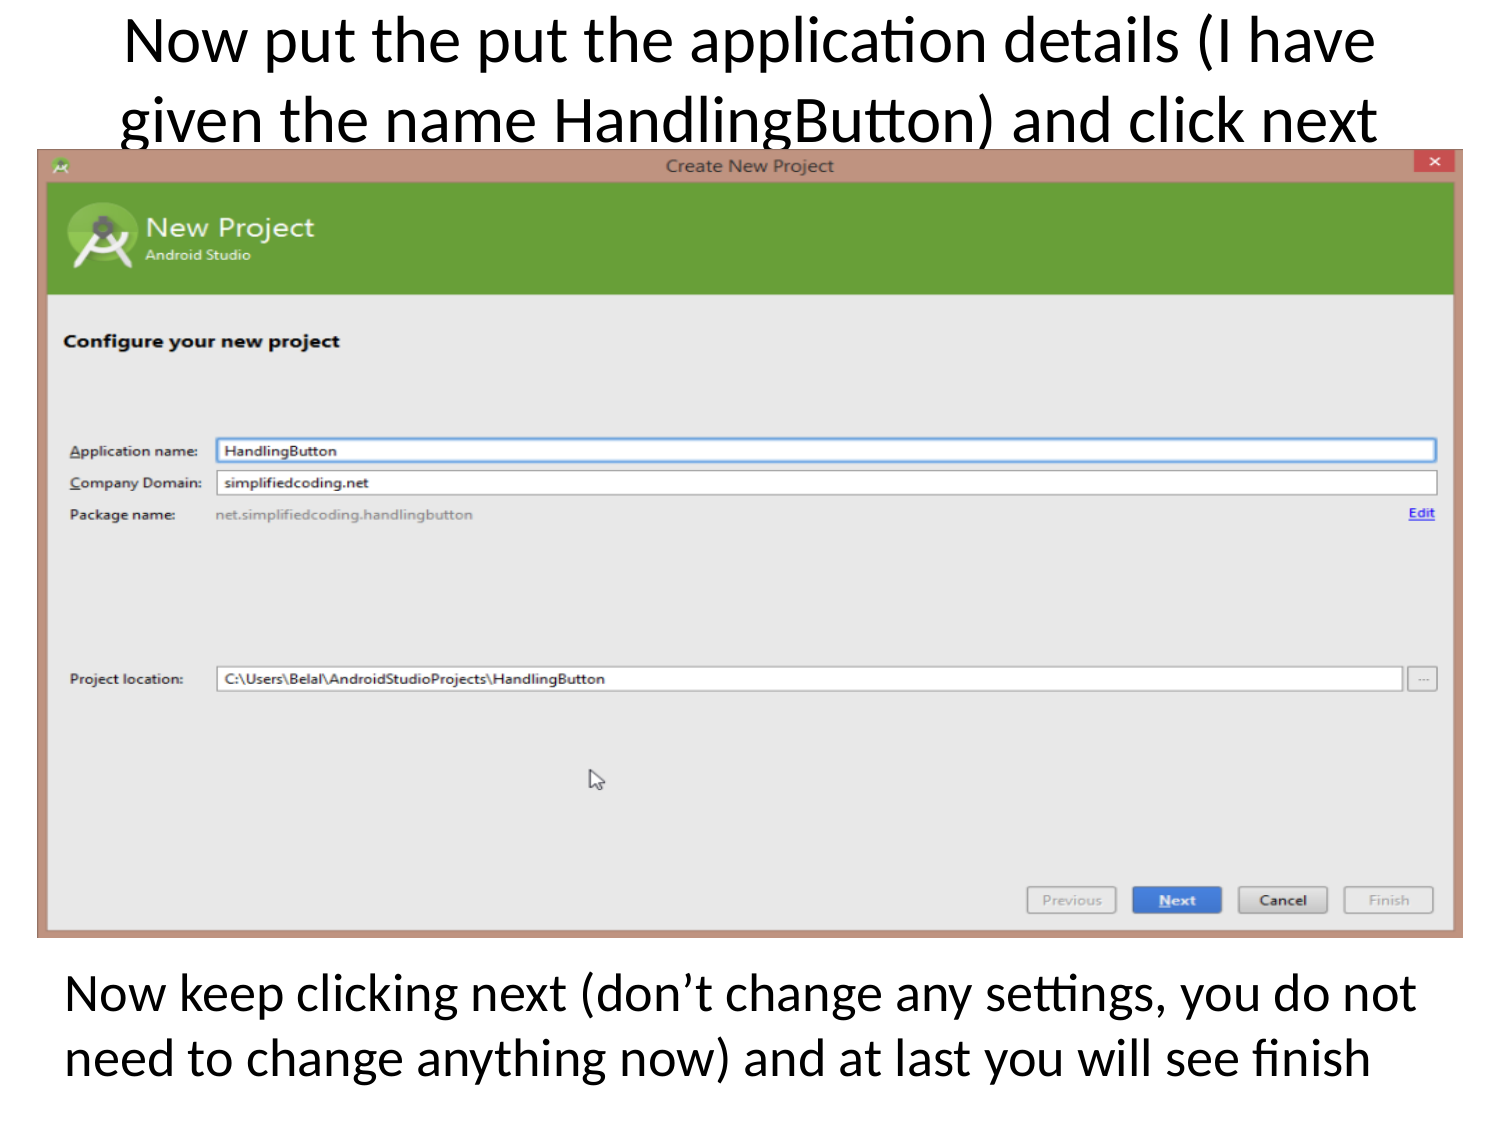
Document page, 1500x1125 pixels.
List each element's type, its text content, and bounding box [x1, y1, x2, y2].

title Now put the put the application details (I have given the name HandlingButton) and click next [75, 45, 1425, 148]
text_box Now keep clicking next (don’t change any settings, you do not need to change anything now) and at last you will see finish [50, 949, 1450, 1095]
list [37, 149, 1463, 938]
